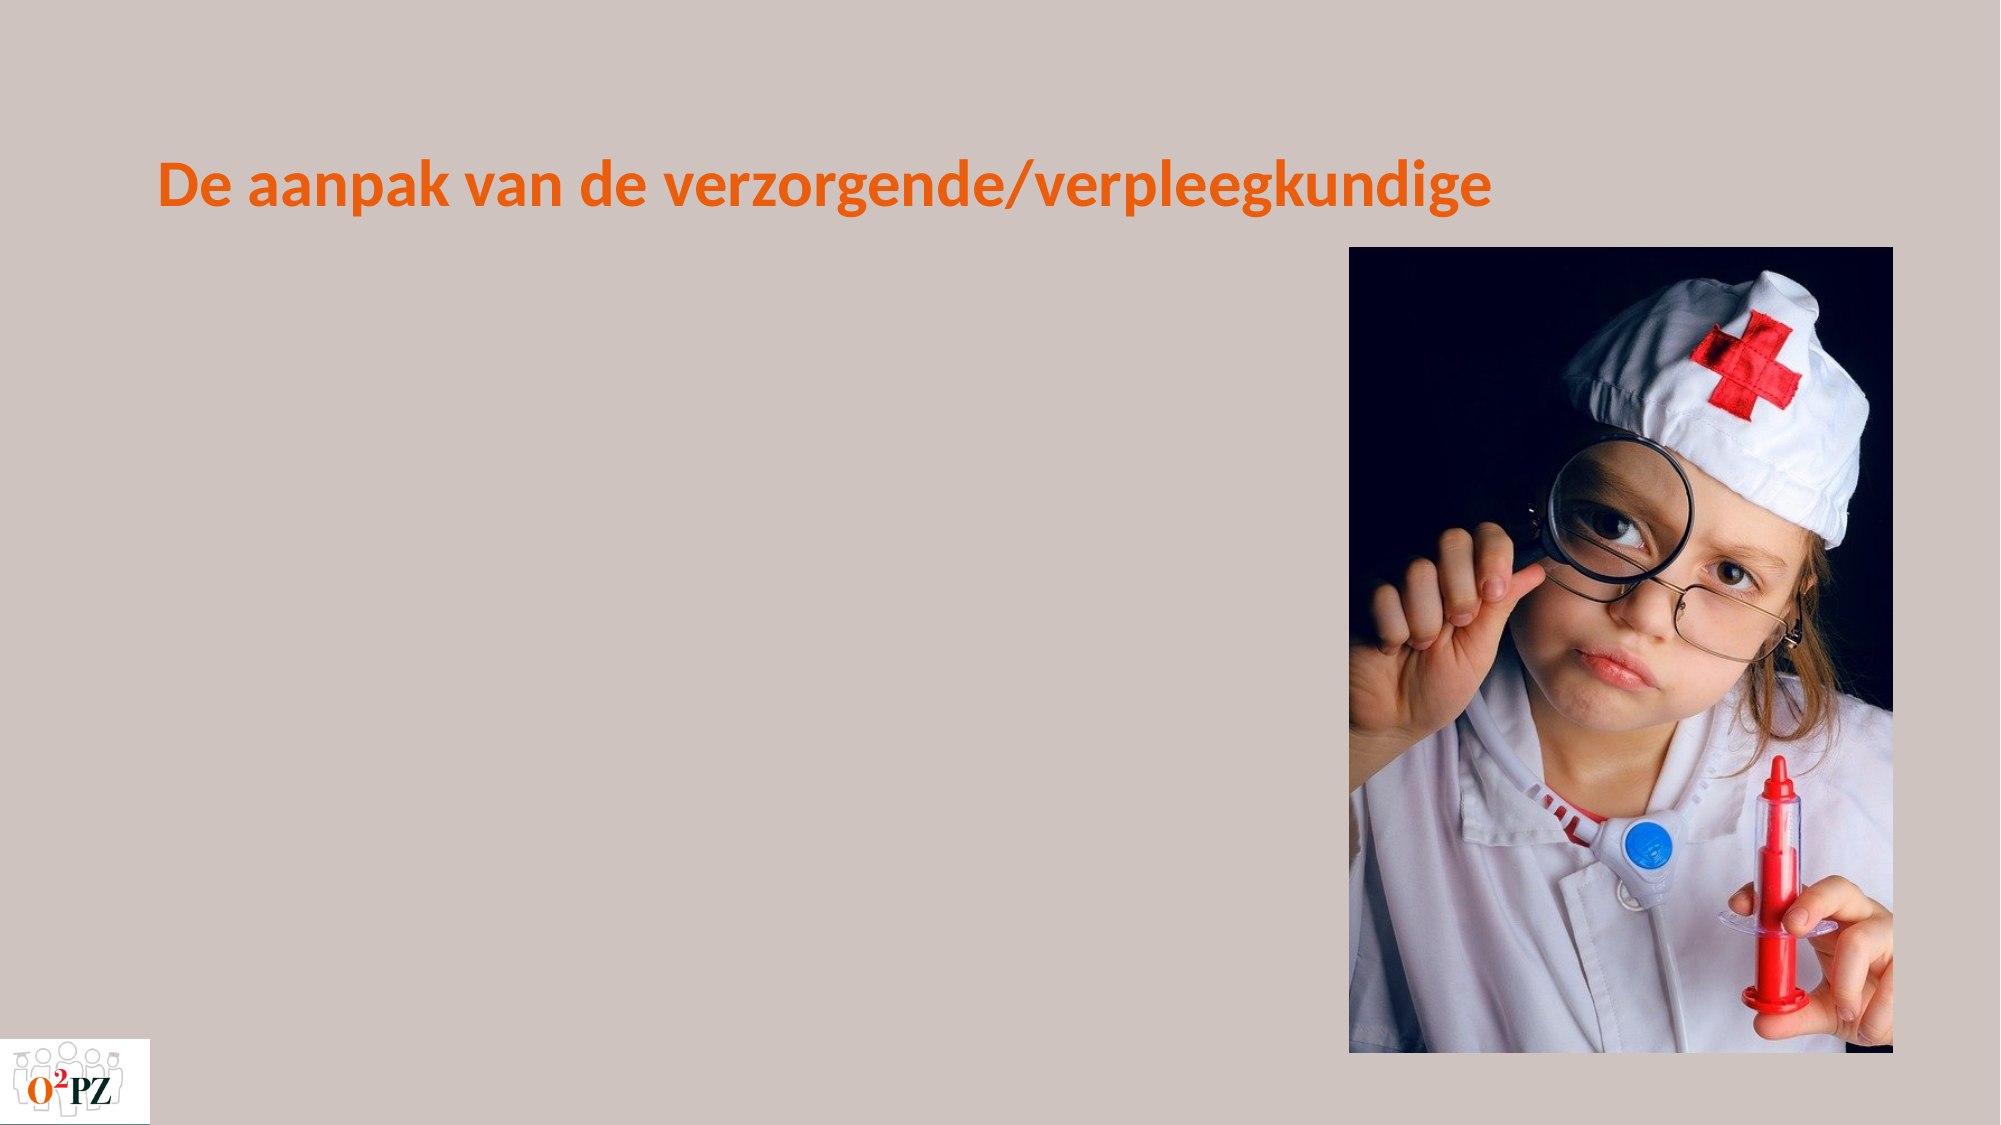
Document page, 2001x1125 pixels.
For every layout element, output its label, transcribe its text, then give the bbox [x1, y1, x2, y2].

picture [1349, 247, 1893, 1053]
picture [0, 1039, 150, 1125]
list De aanpak van de verzorgende/verpleegkundige [142, 141, 1836, 302]
